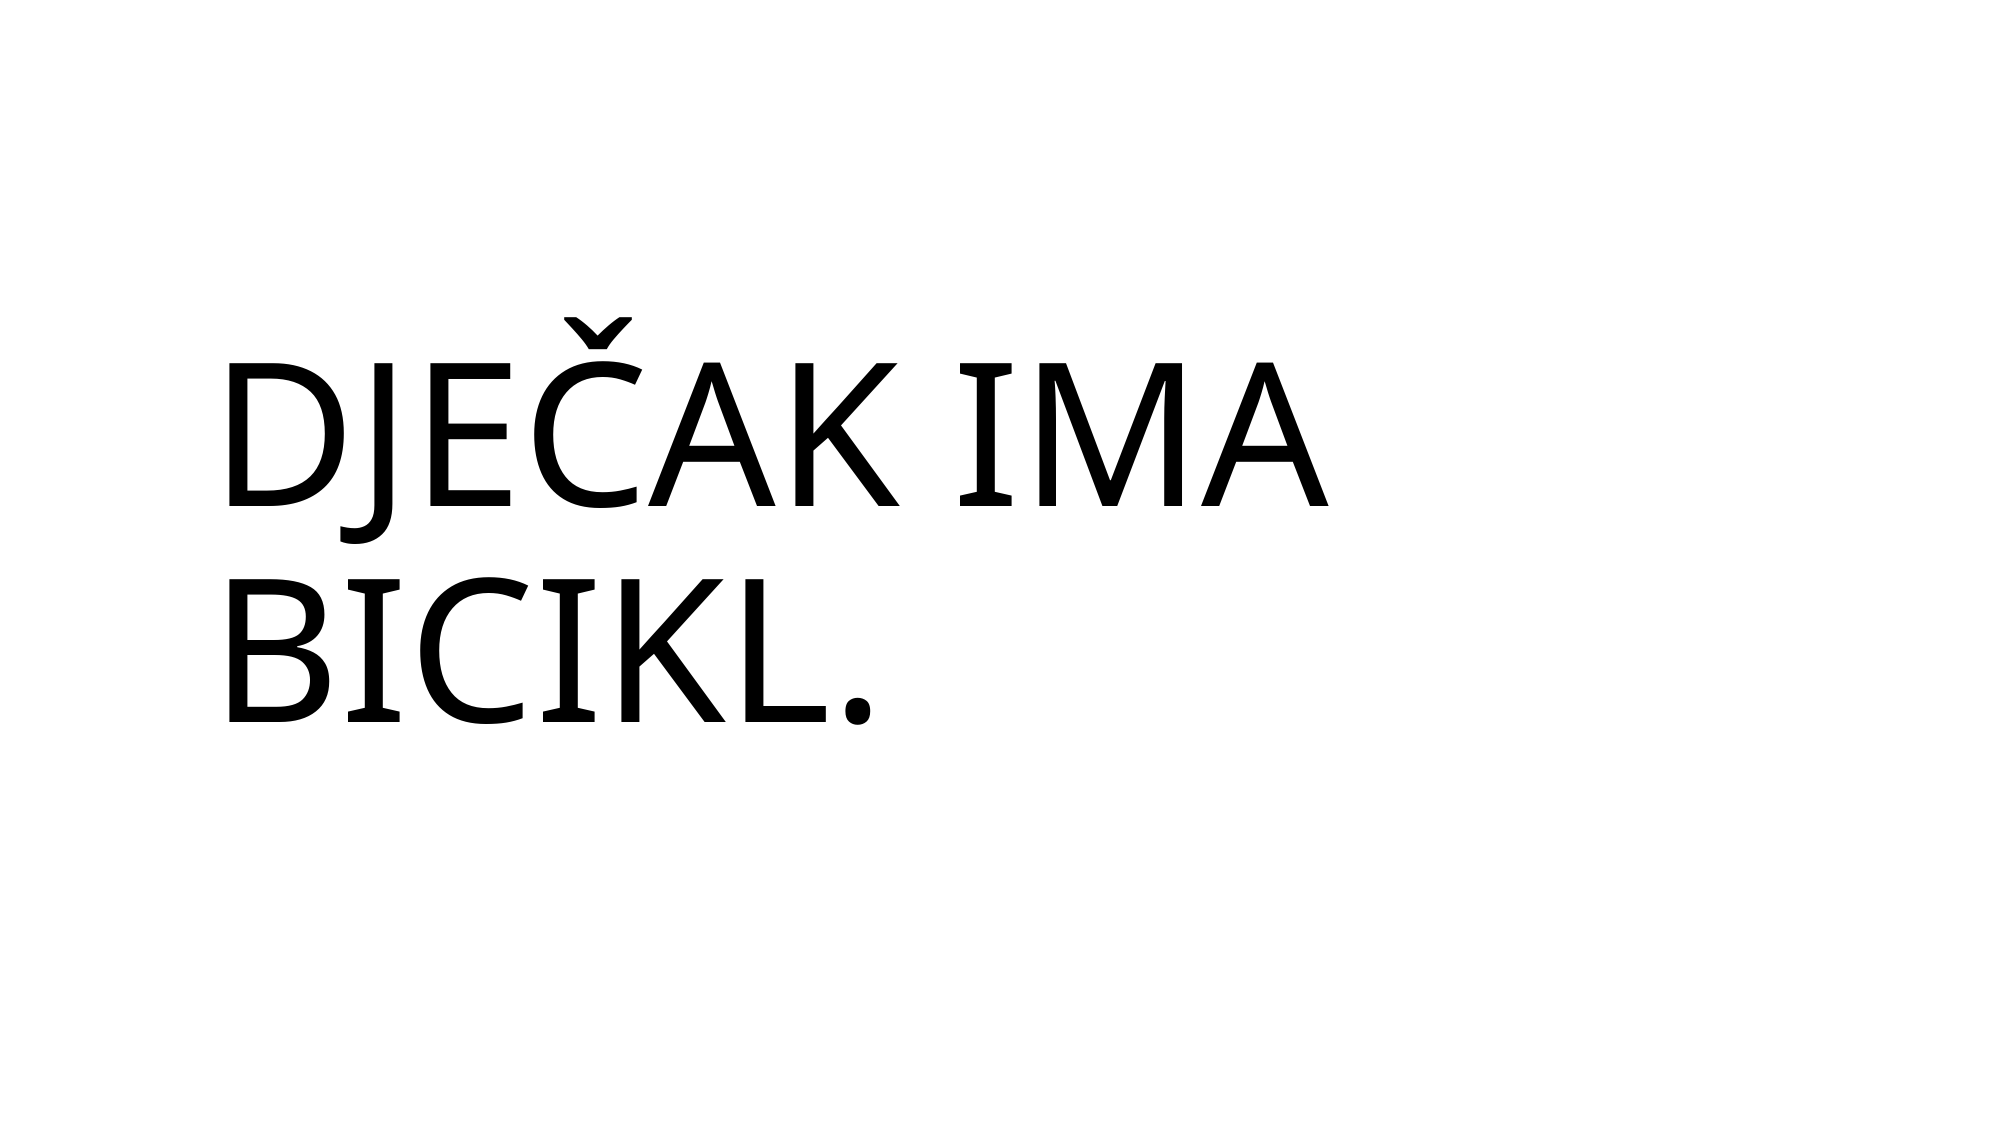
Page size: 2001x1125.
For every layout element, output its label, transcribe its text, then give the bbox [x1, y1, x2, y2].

title DJEČAK IMA BICIKL. [195, 441, 1921, 659]
